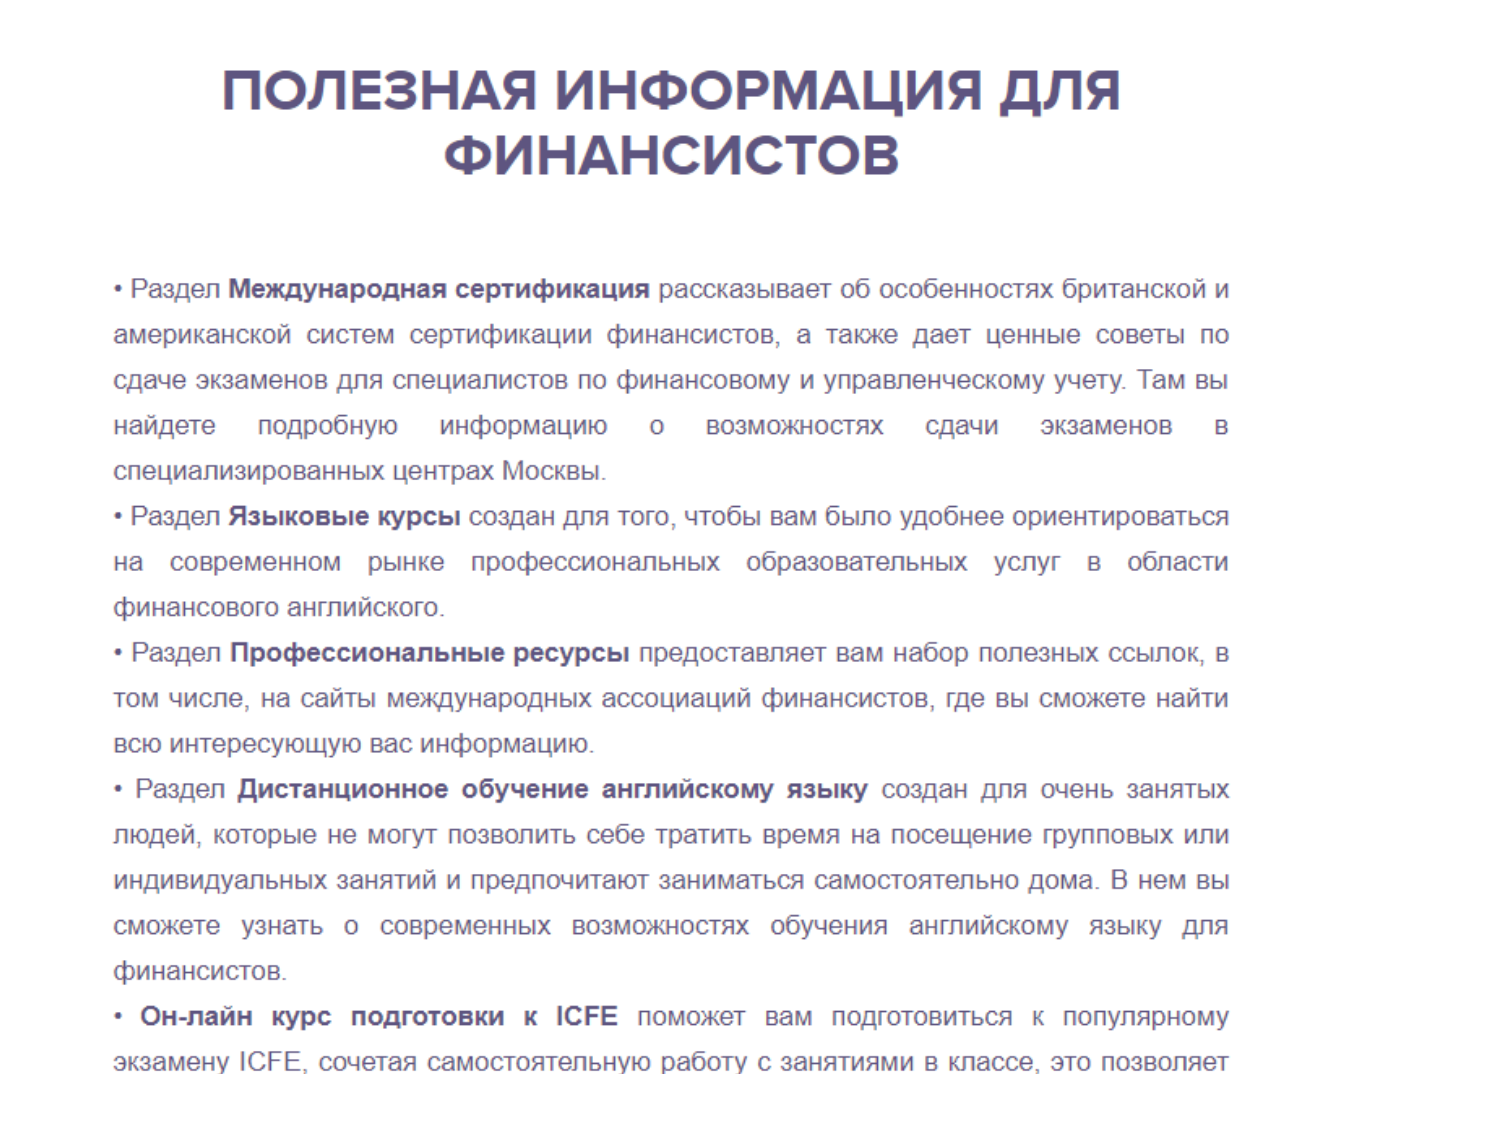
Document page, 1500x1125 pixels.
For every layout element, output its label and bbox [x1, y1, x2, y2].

list [0, 42, 1500, 1074]
